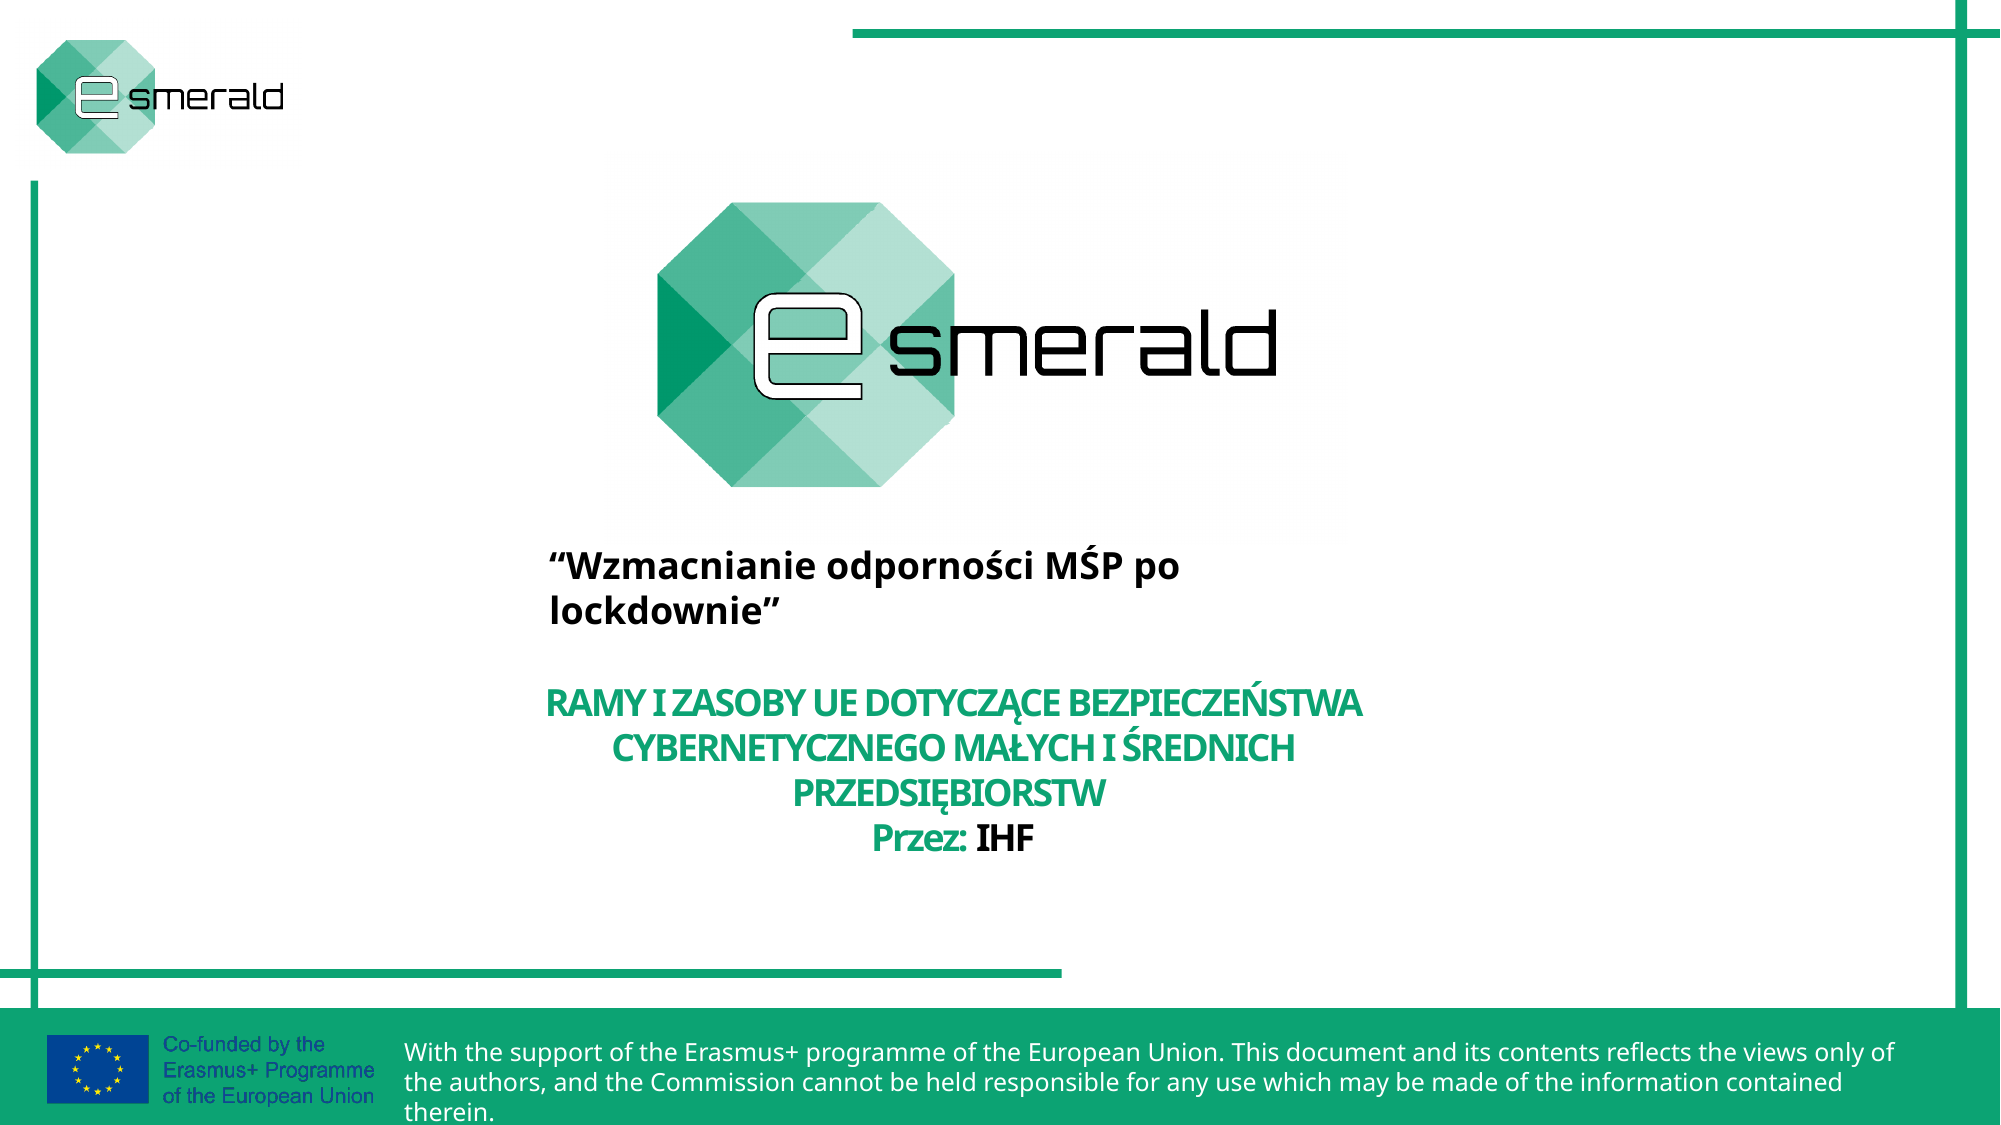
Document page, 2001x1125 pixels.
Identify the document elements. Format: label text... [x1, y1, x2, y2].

text_box [30, 978, 39, 1017]
picture [604, 151, 1348, 545]
picture [15, 18, 302, 169]
text_box [1955, 0, 1968, 29]
text_box RAMY I ZASOBY UE DOTYCZĄCE BEZPIECZEŃSTWA CYBERNETYCZNEGO MAŁYCH I ŚREDNICH PRZEDSIĘBIORSTW Przez: IHF [452, 671, 1454, 867]
text_box [852, 29, 2000, 38]
text_box [30, 180, 39, 969]
text_box “Wzmacnianie odporności MŚP po lockdownie” [534, 534, 1372, 640]
text_box [1955, 38, 1968, 1017]
picture [47, 1035, 374, 1107]
text_box [0, 969, 1062, 978]
